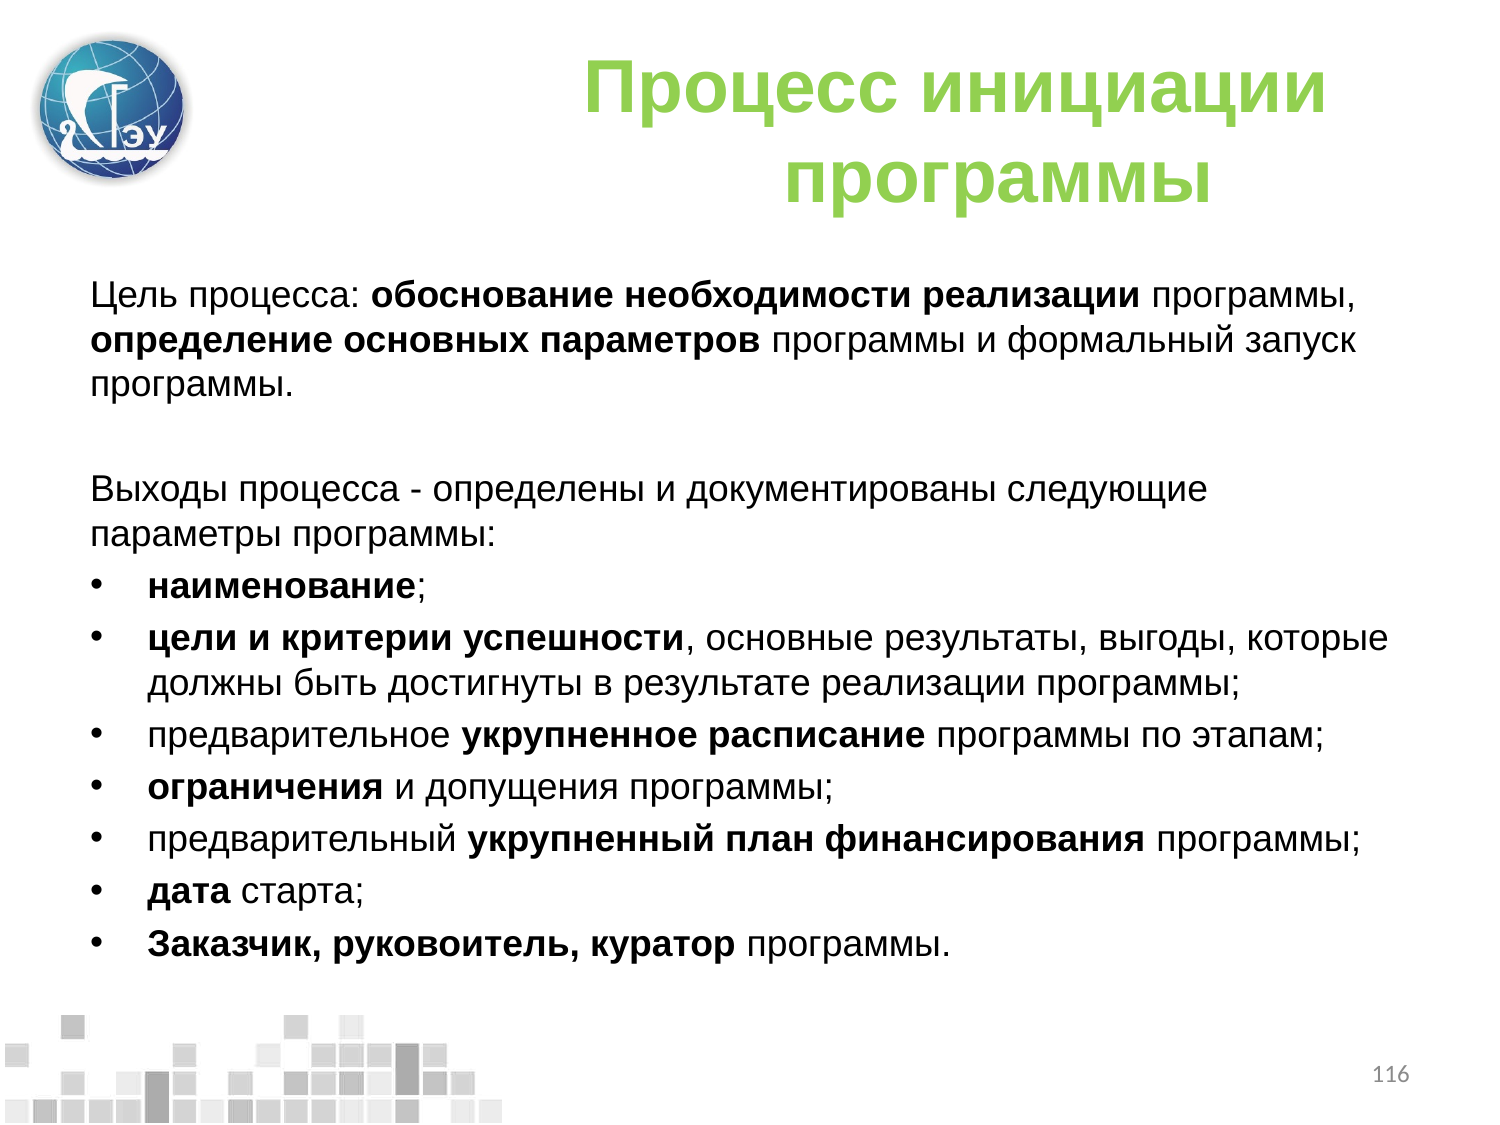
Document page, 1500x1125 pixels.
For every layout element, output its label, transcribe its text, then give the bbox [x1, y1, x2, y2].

slide_number 116 [1074, 1042, 1425, 1103]
picture [29, 30, 194, 188]
list Цель процесса: обоснование необходимости реализации программы, определение основных параметров программы и формальный запуск программы. Выходы процесса - определены и документированы следующие параметры программы: наименование; цели и критерии успешности, основные результаты, выгоды, которые должны быть достигнуты в результате реализации программы; предварительное укрупненное расписание программы по этапам; ограничения и допущения программы; предварительный укрупненный план финансирования программы; дата старта; Заказчик, руковоитель, куратор программы. [75, 262, 1425, 1005]
title Процесс инициации программы [465, 34, 1447, 222]
picture [5, 1015, 502, 1123]
